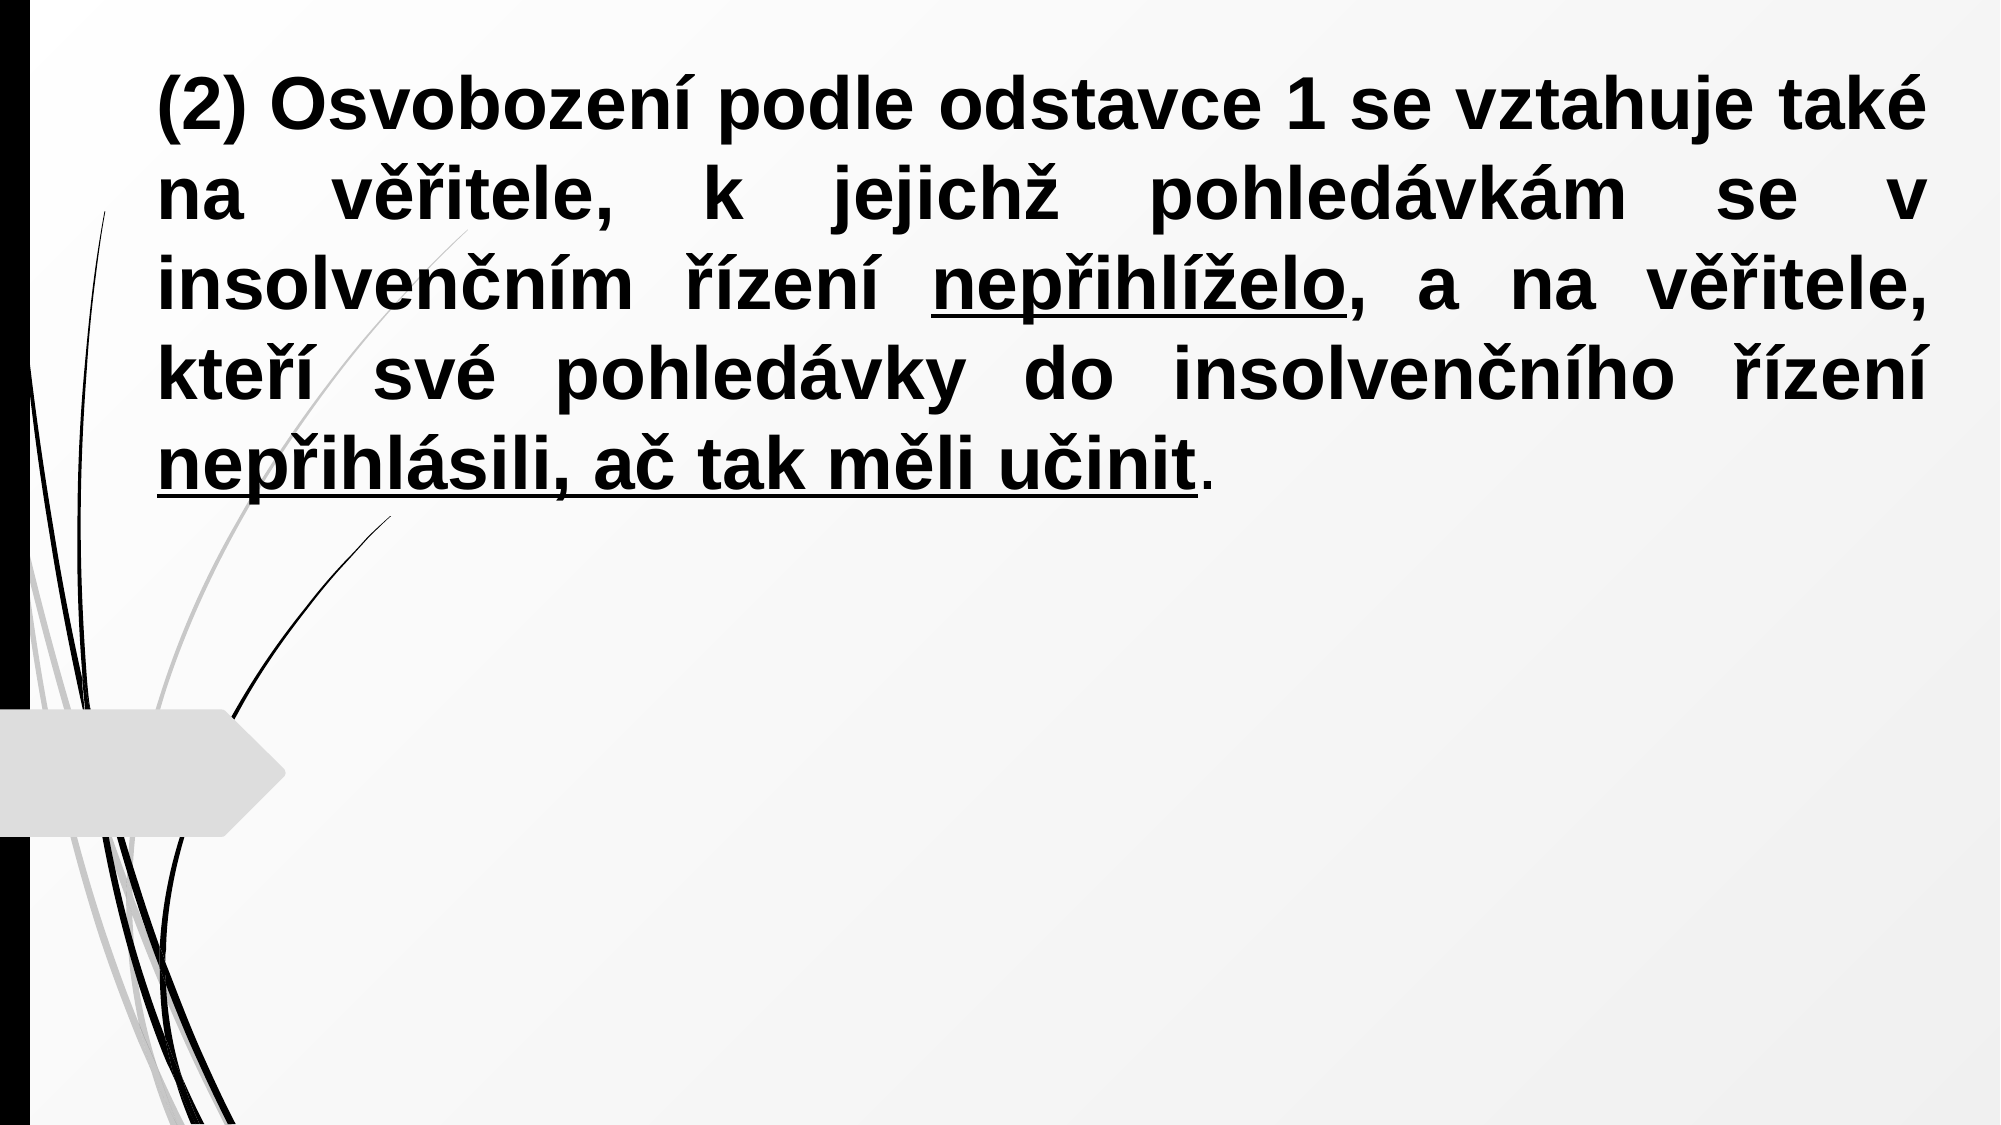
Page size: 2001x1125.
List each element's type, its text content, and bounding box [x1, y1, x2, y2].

text_box (2) Osvobození podle odstavce 1 se vztahuje také na věřitele, k jejichž pohledávkám se v insolvenčním řízení nepřihlíželo, a na věřitele, kteří své pohledávky do insolvenčního řízení nepřihlásili, ač tak měli učinit. [142, 47, 1945, 513]
